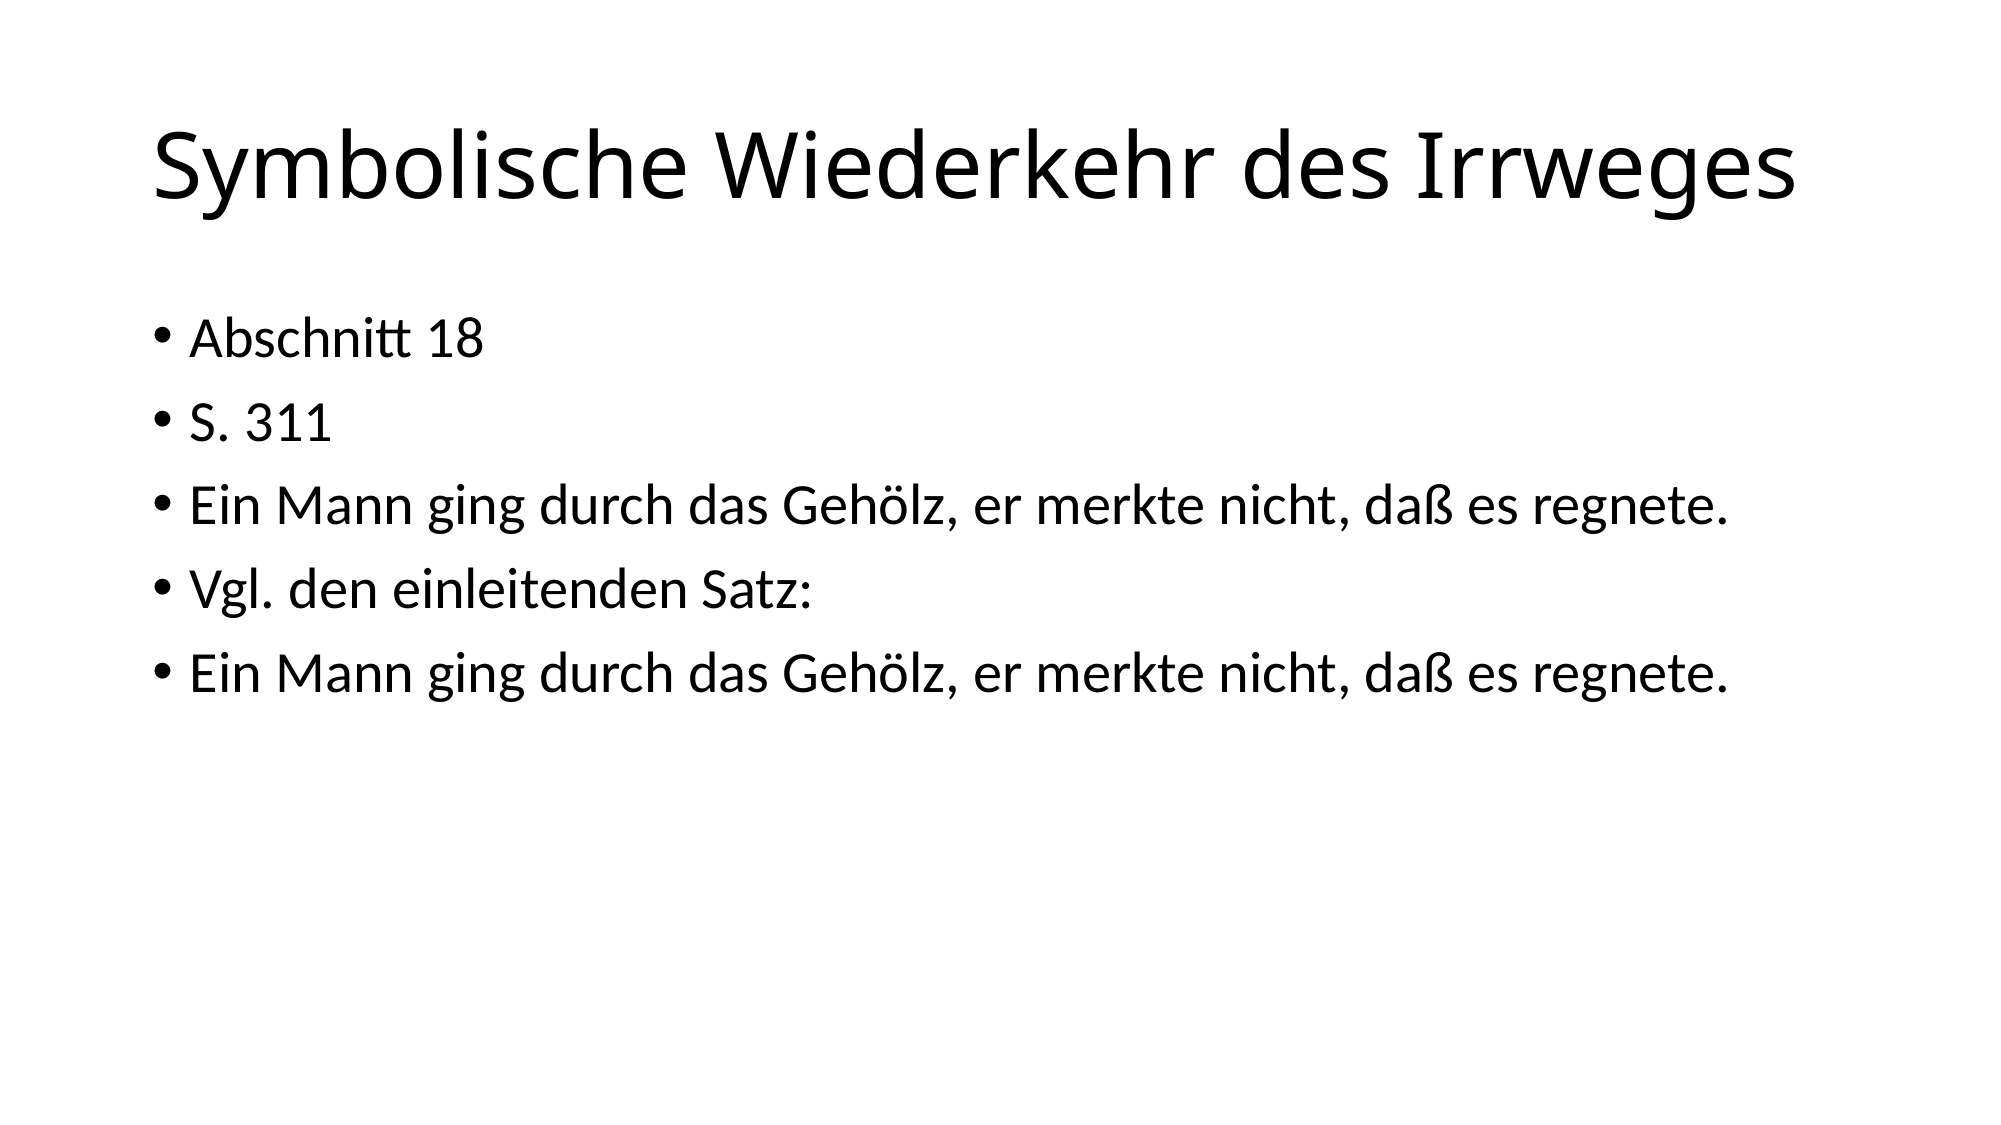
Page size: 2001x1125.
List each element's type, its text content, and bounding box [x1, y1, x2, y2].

list Abschnitt 18 S. 311 Ein Mann ging durch das Gehölz, er merkte nicht, daß es regnete. Vgl. den einleitenden Satz: Ein Mann ging durch das Gehölz, er merkte nicht, daß es regnete. [137, 299, 1863, 1014]
title Symbolische Wiederkehr des Irrweges [137, 59, 1863, 278]
